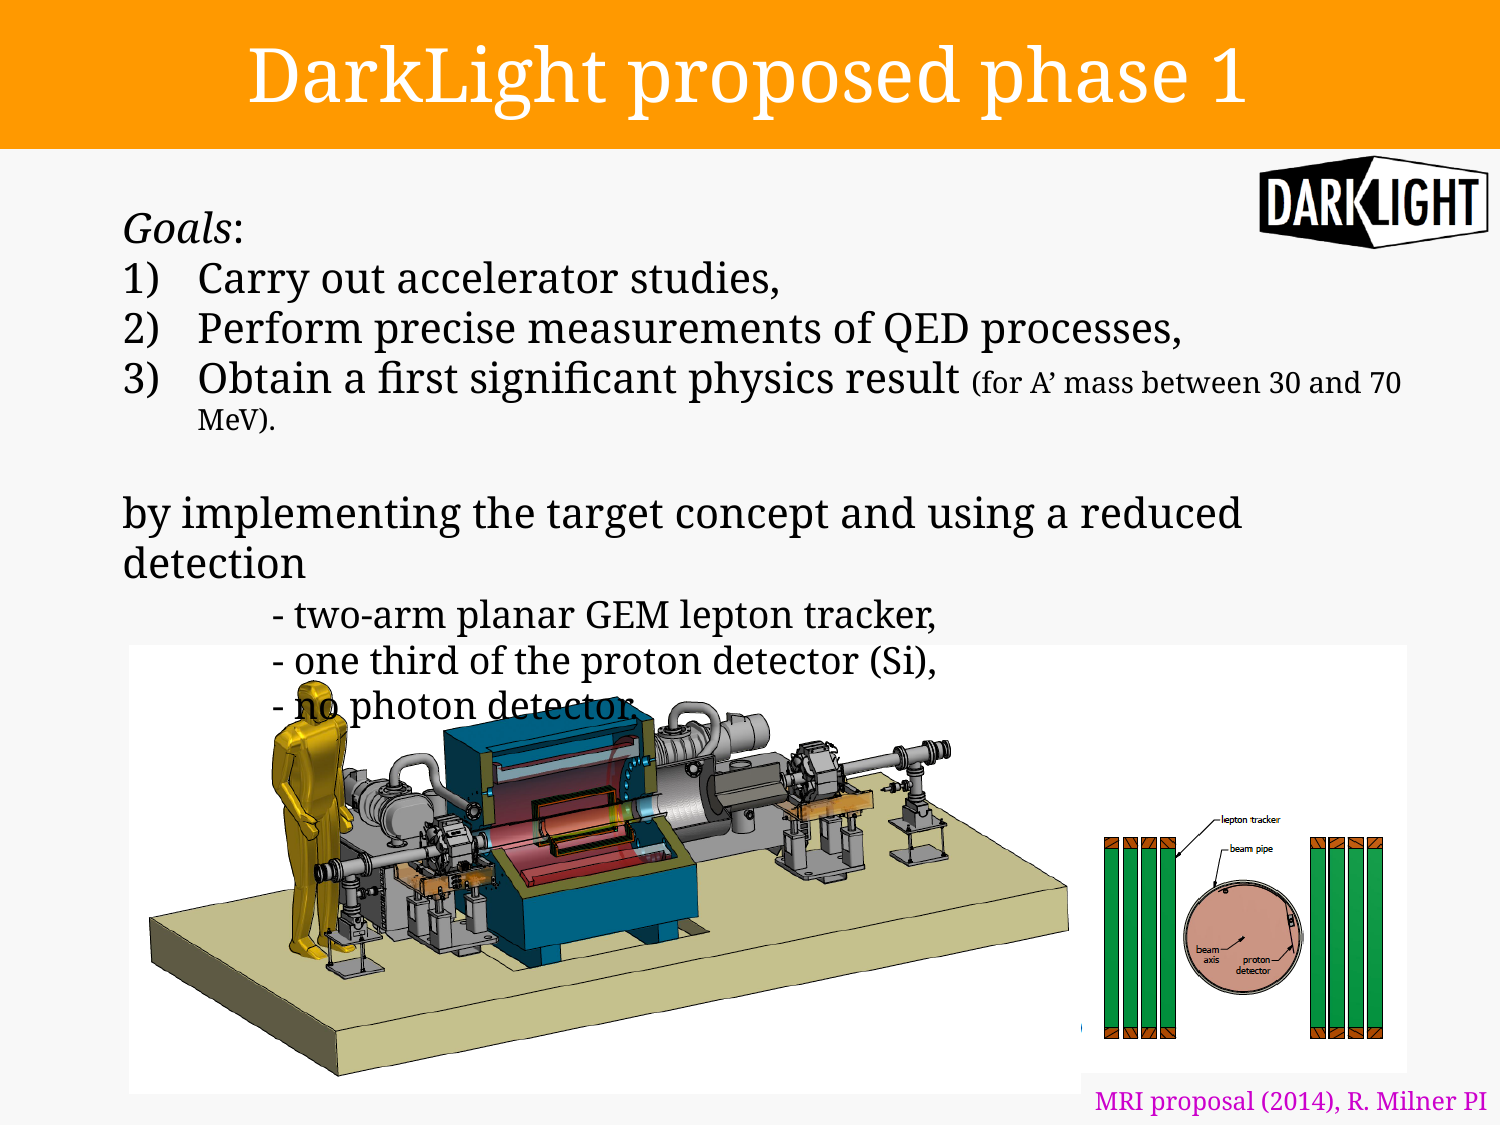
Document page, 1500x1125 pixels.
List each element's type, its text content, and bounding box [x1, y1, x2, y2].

text_box Goals: Carry out accelerator studies, Perform precise measurements of QED processes, Obtain a first significant physics result (for A’ mass between 30 and 70 MeV). by implementing the target concept and using a reduced detection - two-arm planar GEM lepton tracker, - one third of the proton detector (Si), - no photon detector. [107, 194, 1444, 735]
picture [128, 644, 1407, 1094]
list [1252, 148, 1495, 256]
text_box DarkLight proposed phase 1 [0, 0, 1500, 149]
text_box MRI proposal (2014), R. Milner PI [8, 1078, 1500, 1123]
